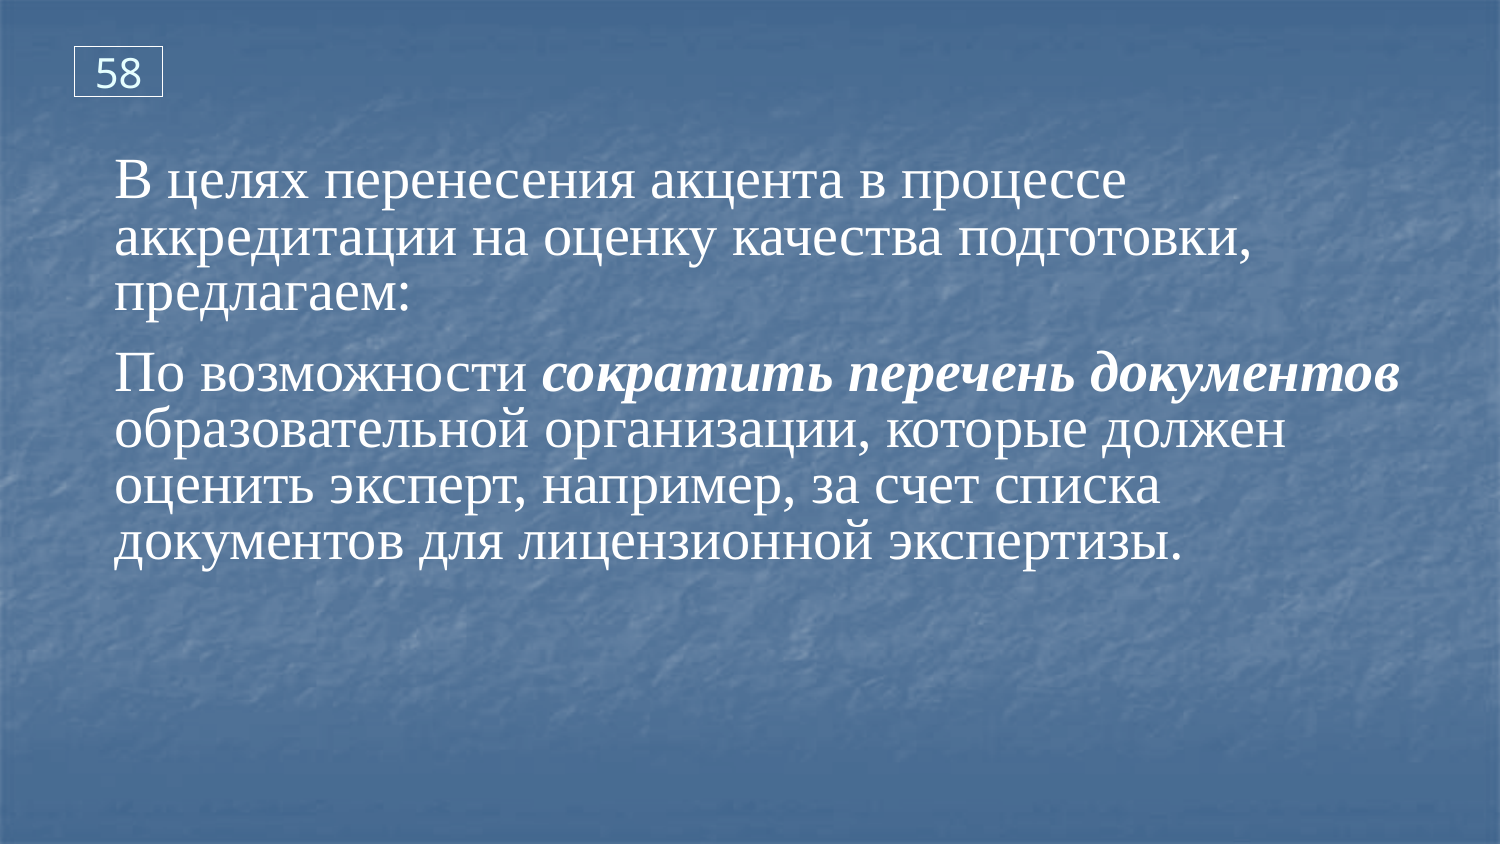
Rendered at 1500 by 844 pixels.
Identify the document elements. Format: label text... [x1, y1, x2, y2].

text_box 58 [74, 46, 163, 97]
text_box В целях перенесения акцента в процессе аккредитации на оценку качества подготовки, предлагаем: По возможности сократить перечень документов образовательной организации, которые должен оценить эксперт, например, за счет списка документов для лицензионной экспертизы. [99, 146, 1419, 760]
